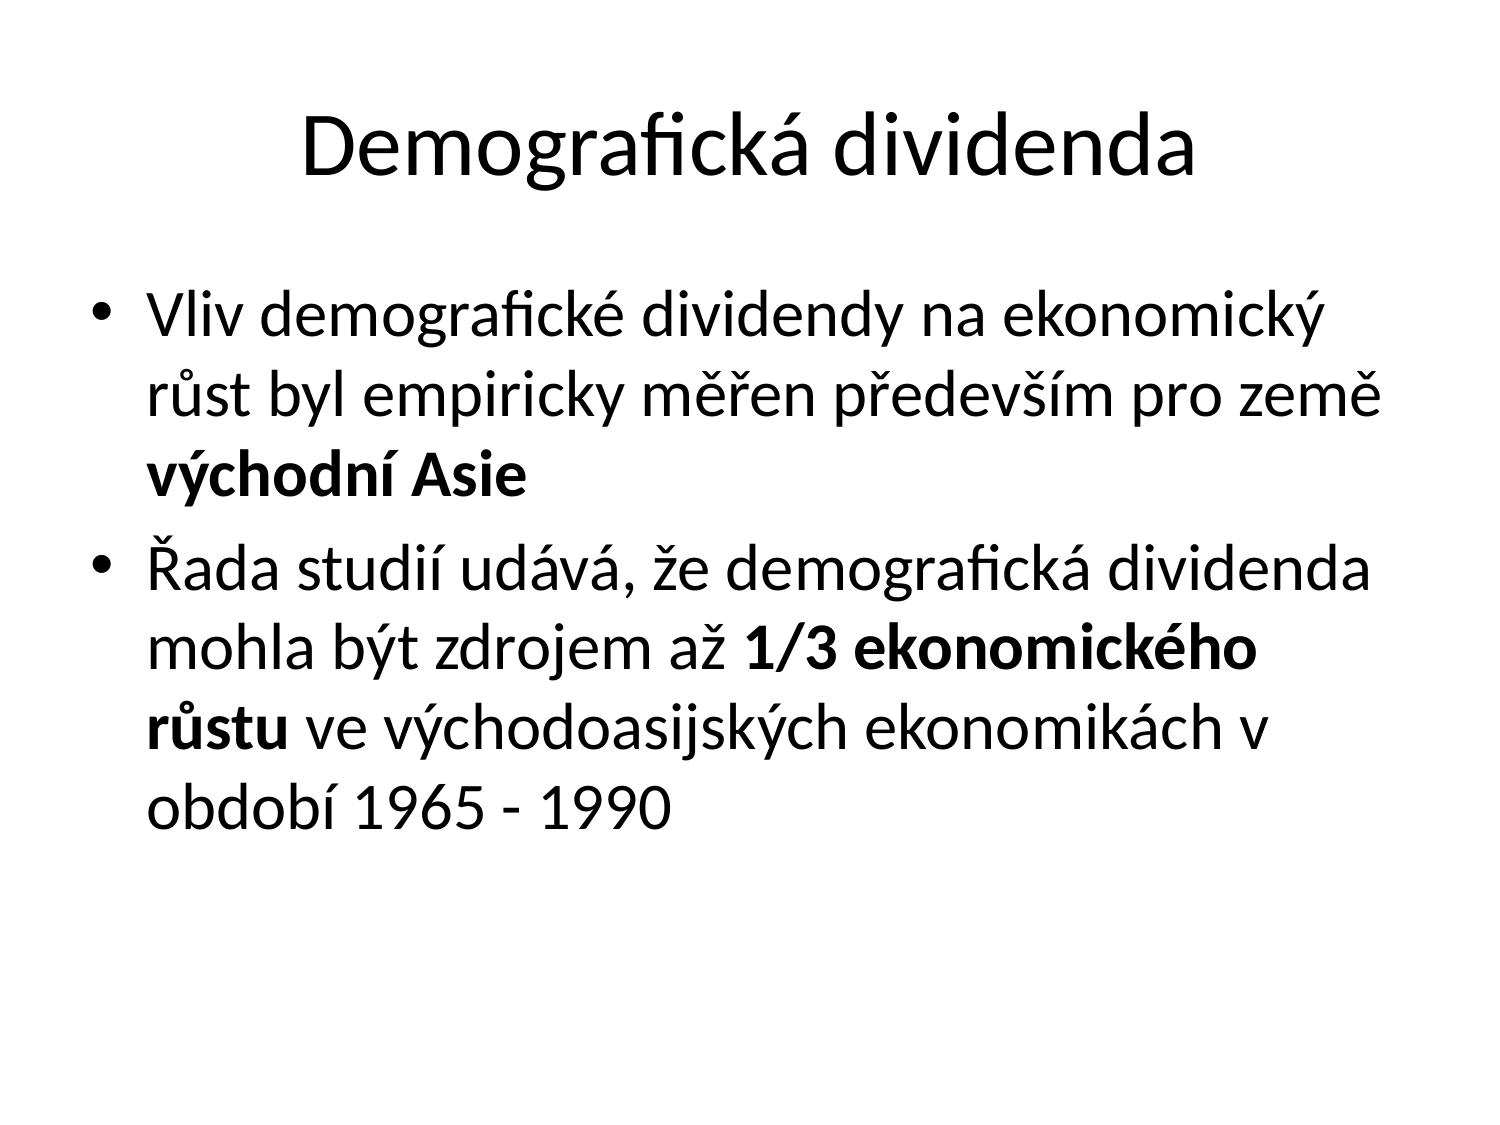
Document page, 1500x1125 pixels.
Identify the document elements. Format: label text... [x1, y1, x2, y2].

title Demografická dividenda [75, 45, 1425, 233]
list Vliv demografické dividendy na ekonomický růst byl empiricky měřen především pro země východní Asie Řada studií udává, že demografická dividenda mohla být zdrojem až 1/3 ekonomického růstu ve východoasijských ekonomikách v období 1965 - 1990 [75, 262, 1425, 1005]
